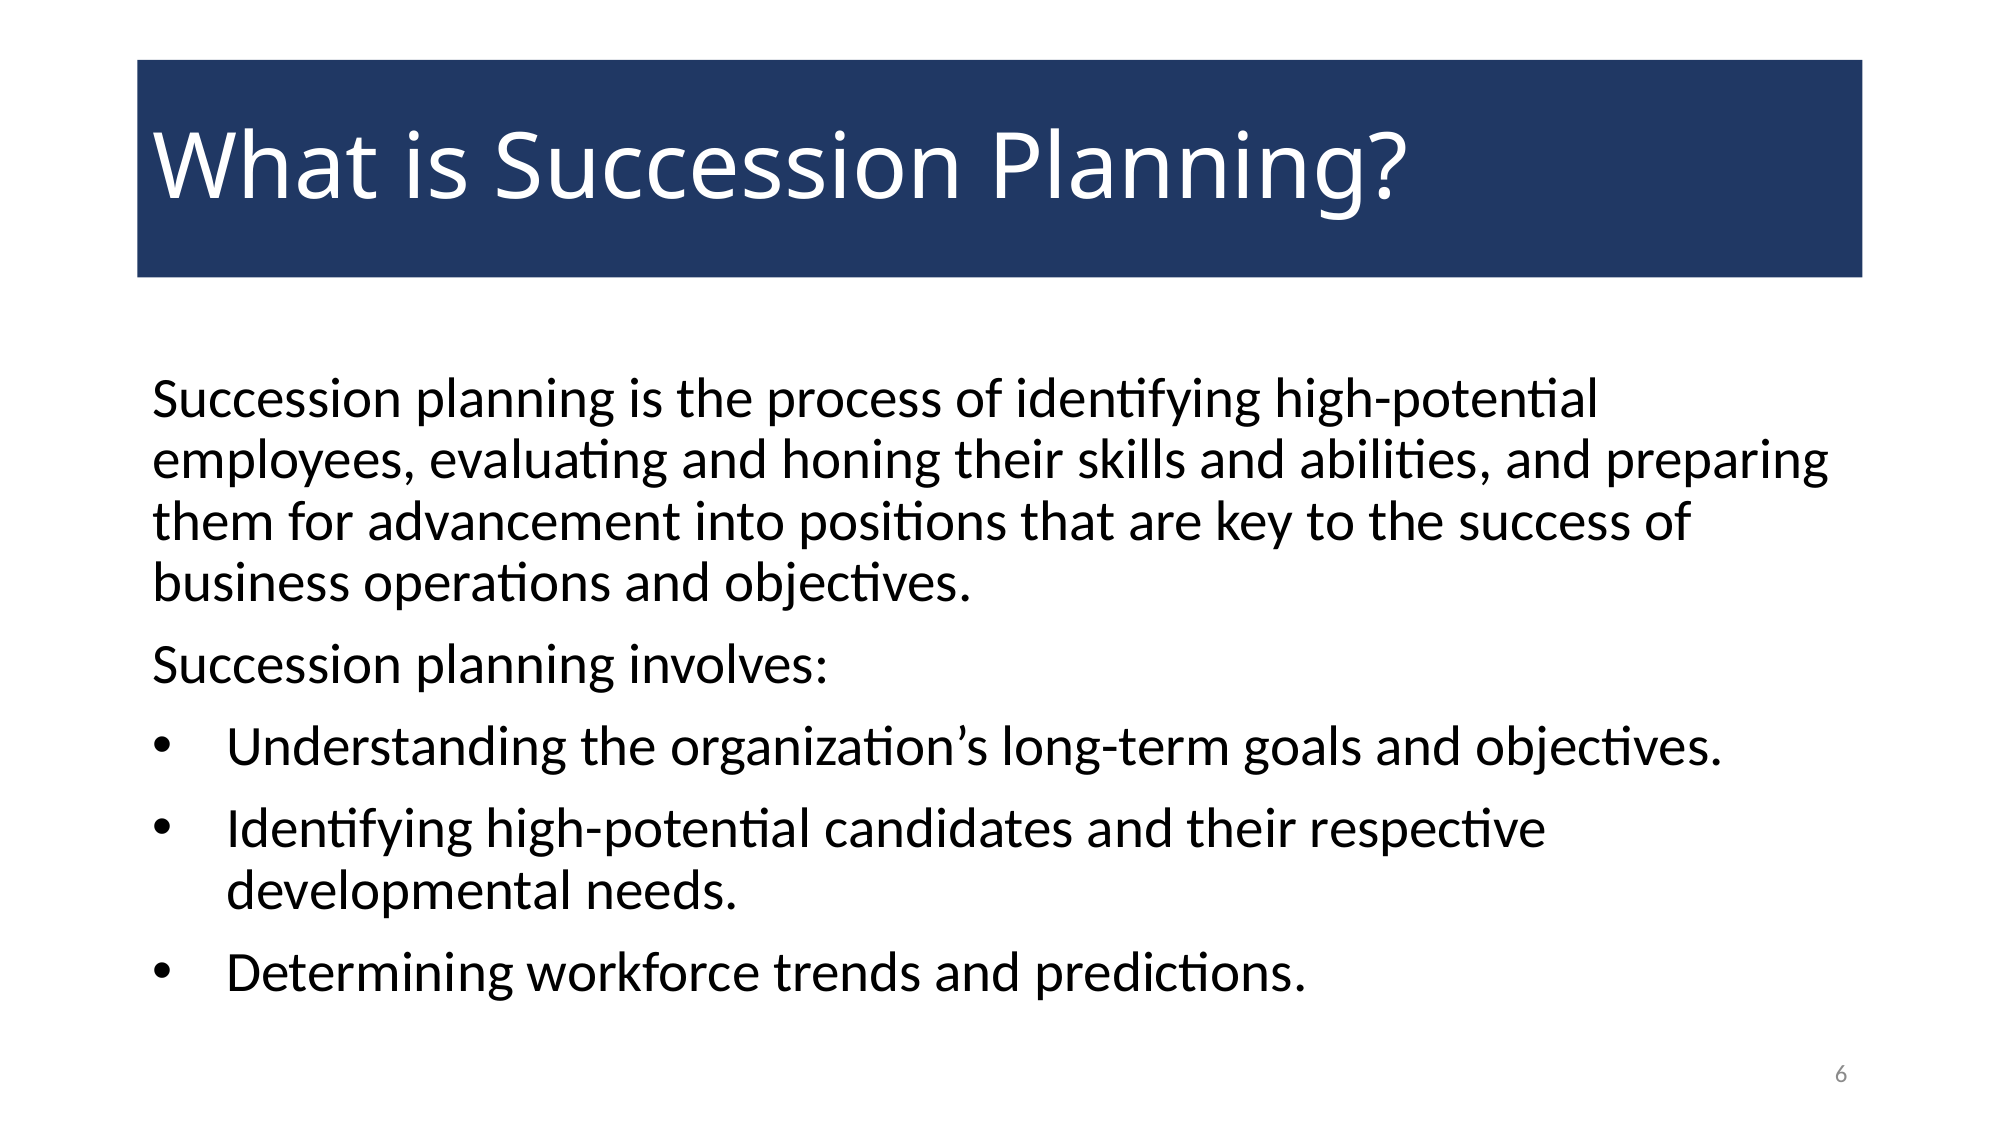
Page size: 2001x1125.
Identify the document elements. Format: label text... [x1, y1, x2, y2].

list Succession planning is the process of identifying high-potential employees, evaluating and honing their skills and abilities, and preparing them for advancement into positions that are key to the success of business operations and objectives. Succession planning involves: Understanding the organization’s long-term goals and objectives. Identifying high-potential candidates and their respective developmental needs. Determining workforce trends and predictions. [137, 360, 1863, 1014]
slide_number 6 [1412, 1042, 1863, 1103]
title What is Succession Planning? [137, 59, 1863, 278]
